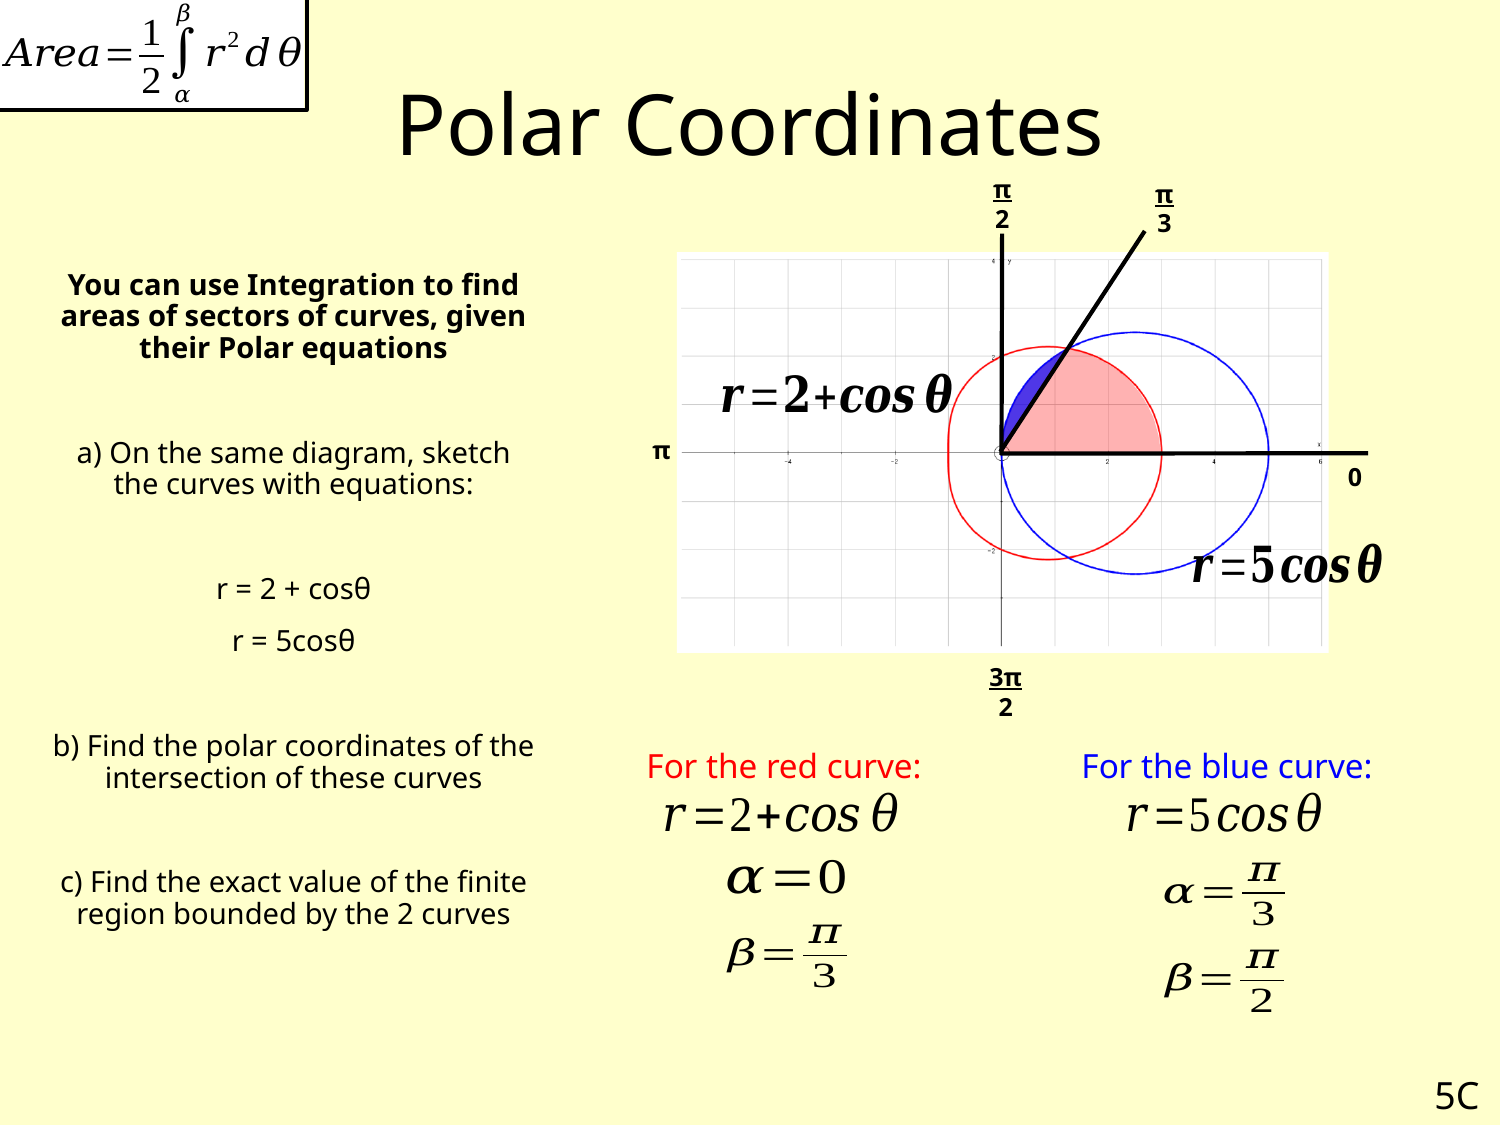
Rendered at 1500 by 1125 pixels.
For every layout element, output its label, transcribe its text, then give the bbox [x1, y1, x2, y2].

text_box For the blue curve: [1066, 737, 1388, 793]
picture [676, 252, 1329, 653]
text_box π [637, 427, 675, 472]
text_box 3π 2 [969, 653, 1042, 729]
picture [1003, 252, 1329, 453]
list You can use Integration to find areas of sectors of curves, given their Polar equations a) On the same diagram, sketch the curves with equations: r = 2 + cosθ r = 5cosθ b) Find the polar coordinates of the intersection of these curves c) Find the exact value of the finite region bounded by the 2 curves [37, 262, 550, 950]
title Polar Coordinates [103, 47, 1397, 211]
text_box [1000, 230, 1145, 452]
text_box For the red curve: [631, 737, 938, 793]
text_box π 2 [975, 211, 1029, 241]
text_box 0 [1333, 453, 1378, 499]
text_box 5C [1419, 1064, 1495, 1125]
text_box π 3 [1138, 211, 1191, 246]
